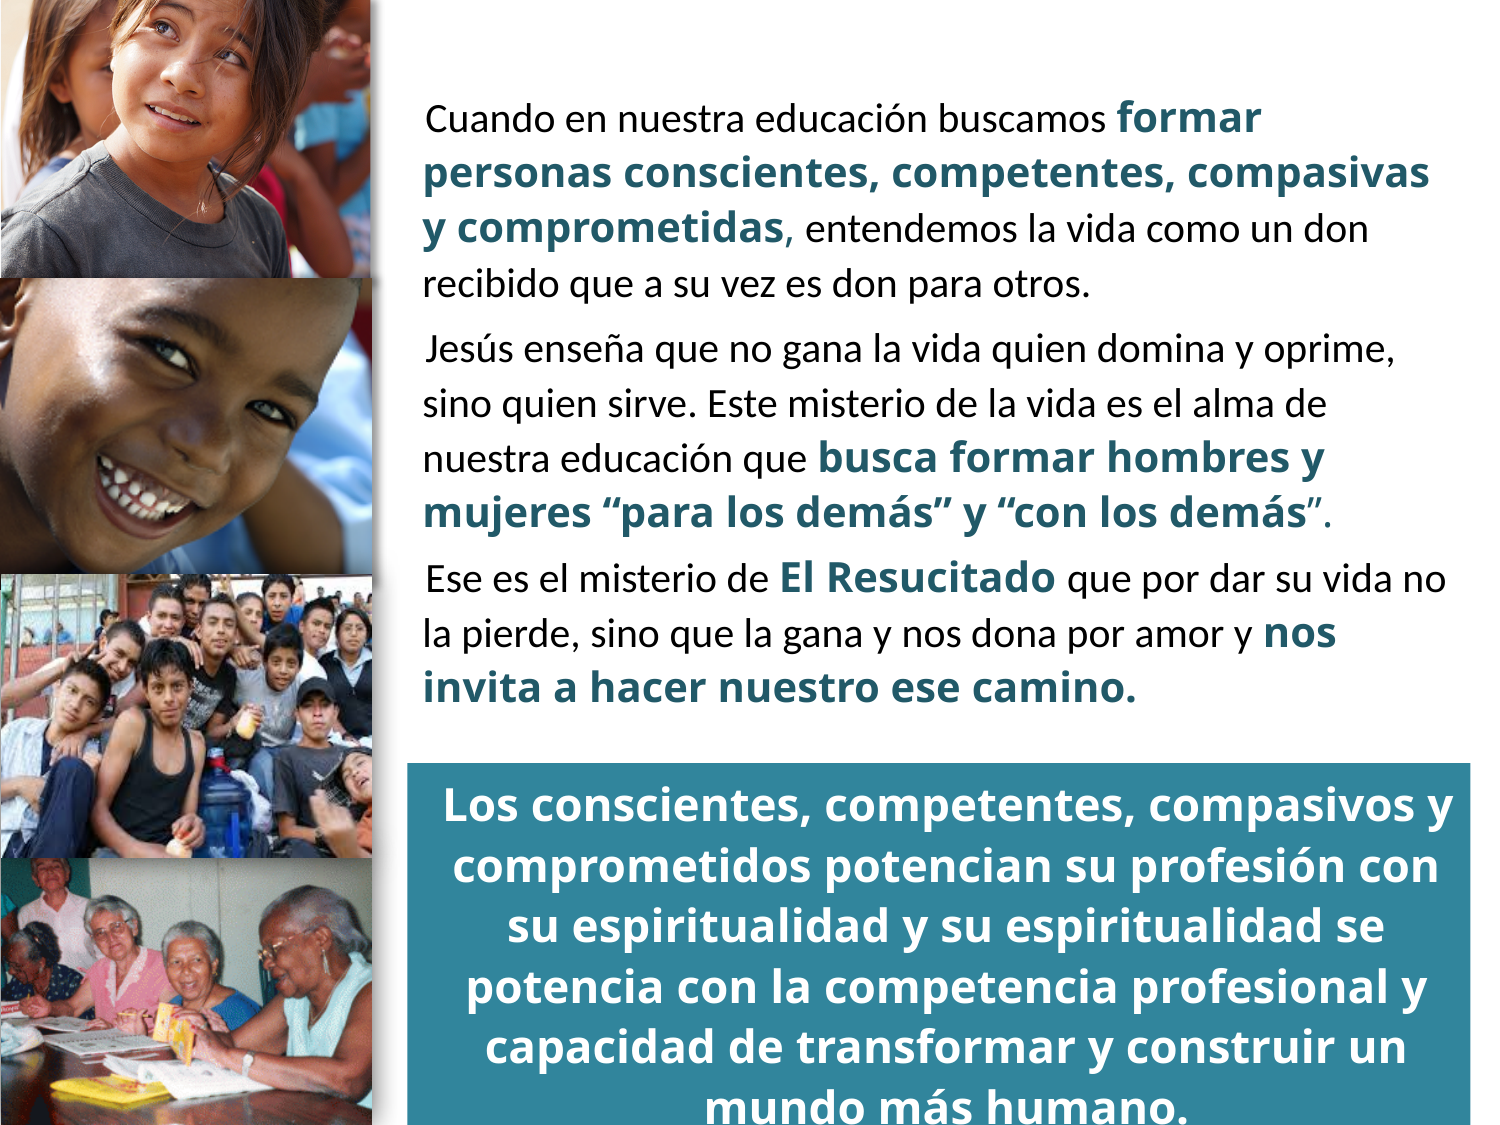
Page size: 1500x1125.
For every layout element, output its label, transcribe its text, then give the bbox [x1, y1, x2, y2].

text_box Los conscientes, competentes, compasivos y comprometidos potencian su profesión con su espiritualidad y su espiritualidad se potencia con la competencia profesional y capacidad de transformar y construir un mundo más humano. [407, 763, 1471, 1125]
list Cuando en nuestra educación buscamos formar personas conscientes, competentes, compasivas y comprometidas, entendemos la vida como un don recibido que a su vez es don para otros. Jesús enseña que no gana la vida quien domina y oprime, sino quien sirve. Este misterio de la vida es el alma de nuestra educación que busca formar hombres y mujeres “para los demás” y “con los demás”. Ese es el misterio de El Resucitado que por dar su vida no la pierde, sino que la gana y nos dona por amor y nos invita a hacer nuestro ese camino. [407, 78, 1471, 763]
picture [0, 0, 373, 1125]
